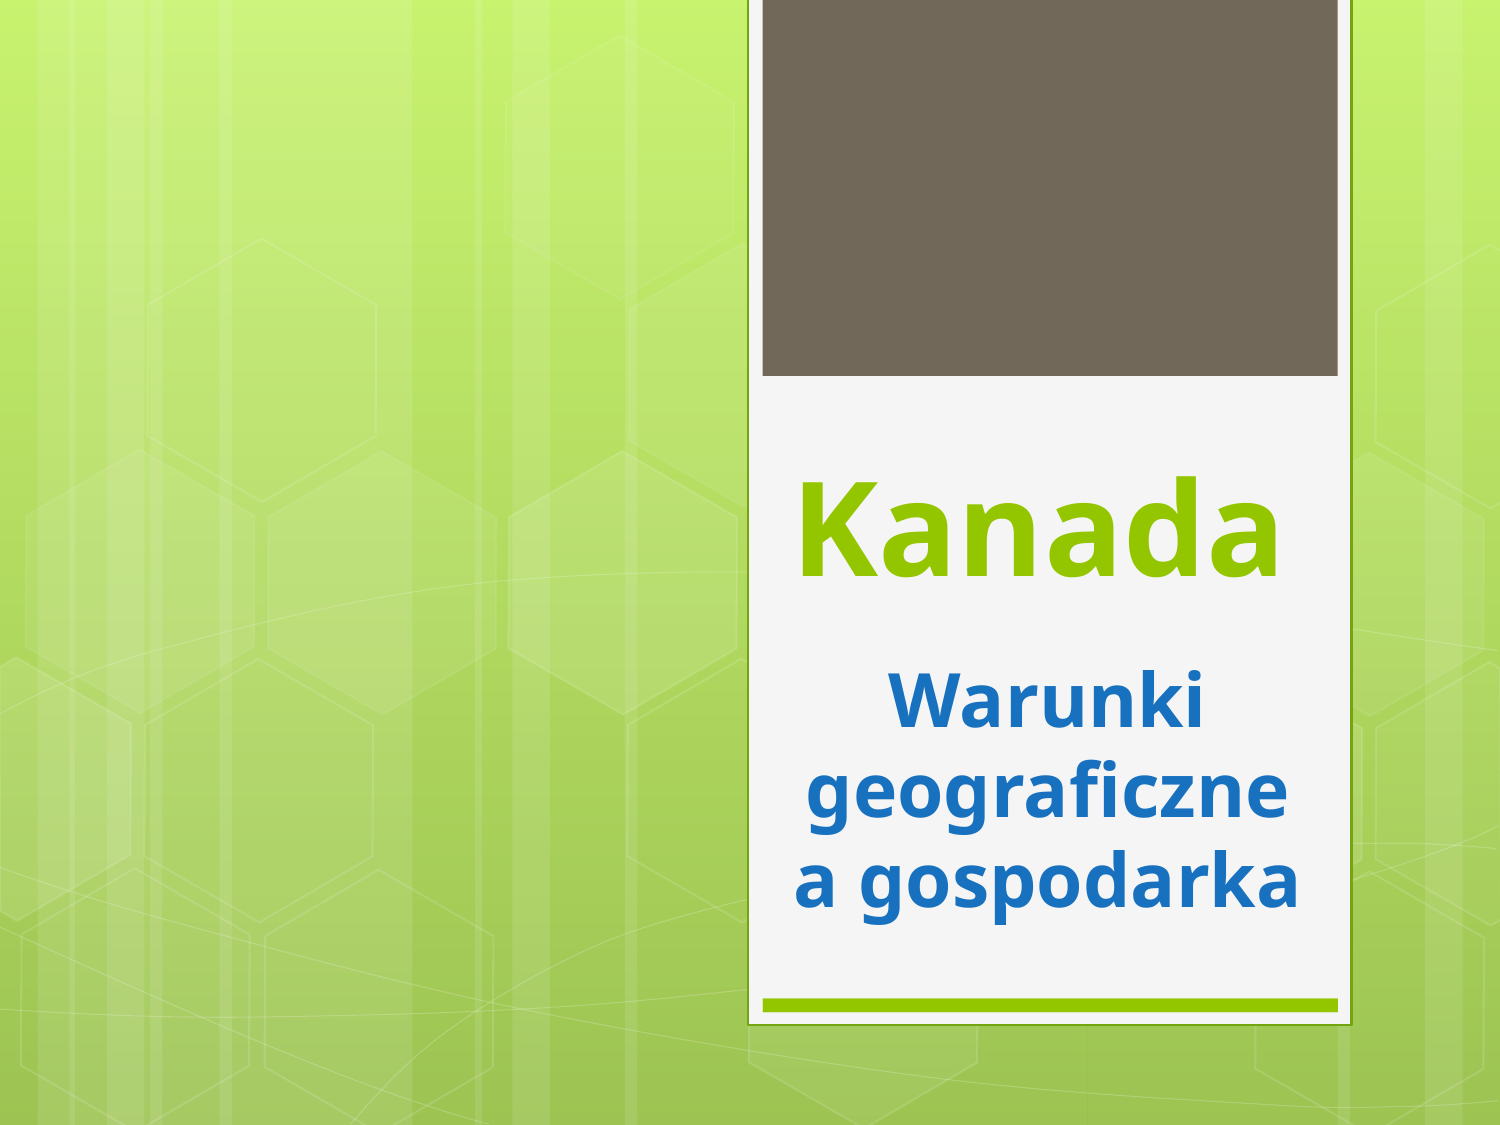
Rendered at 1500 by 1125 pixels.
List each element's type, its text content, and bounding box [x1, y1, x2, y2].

subtitle Warunki geograficzne a gospodarka [776, 645, 1320, 953]
title Kanada [776, 444, 1320, 610]
